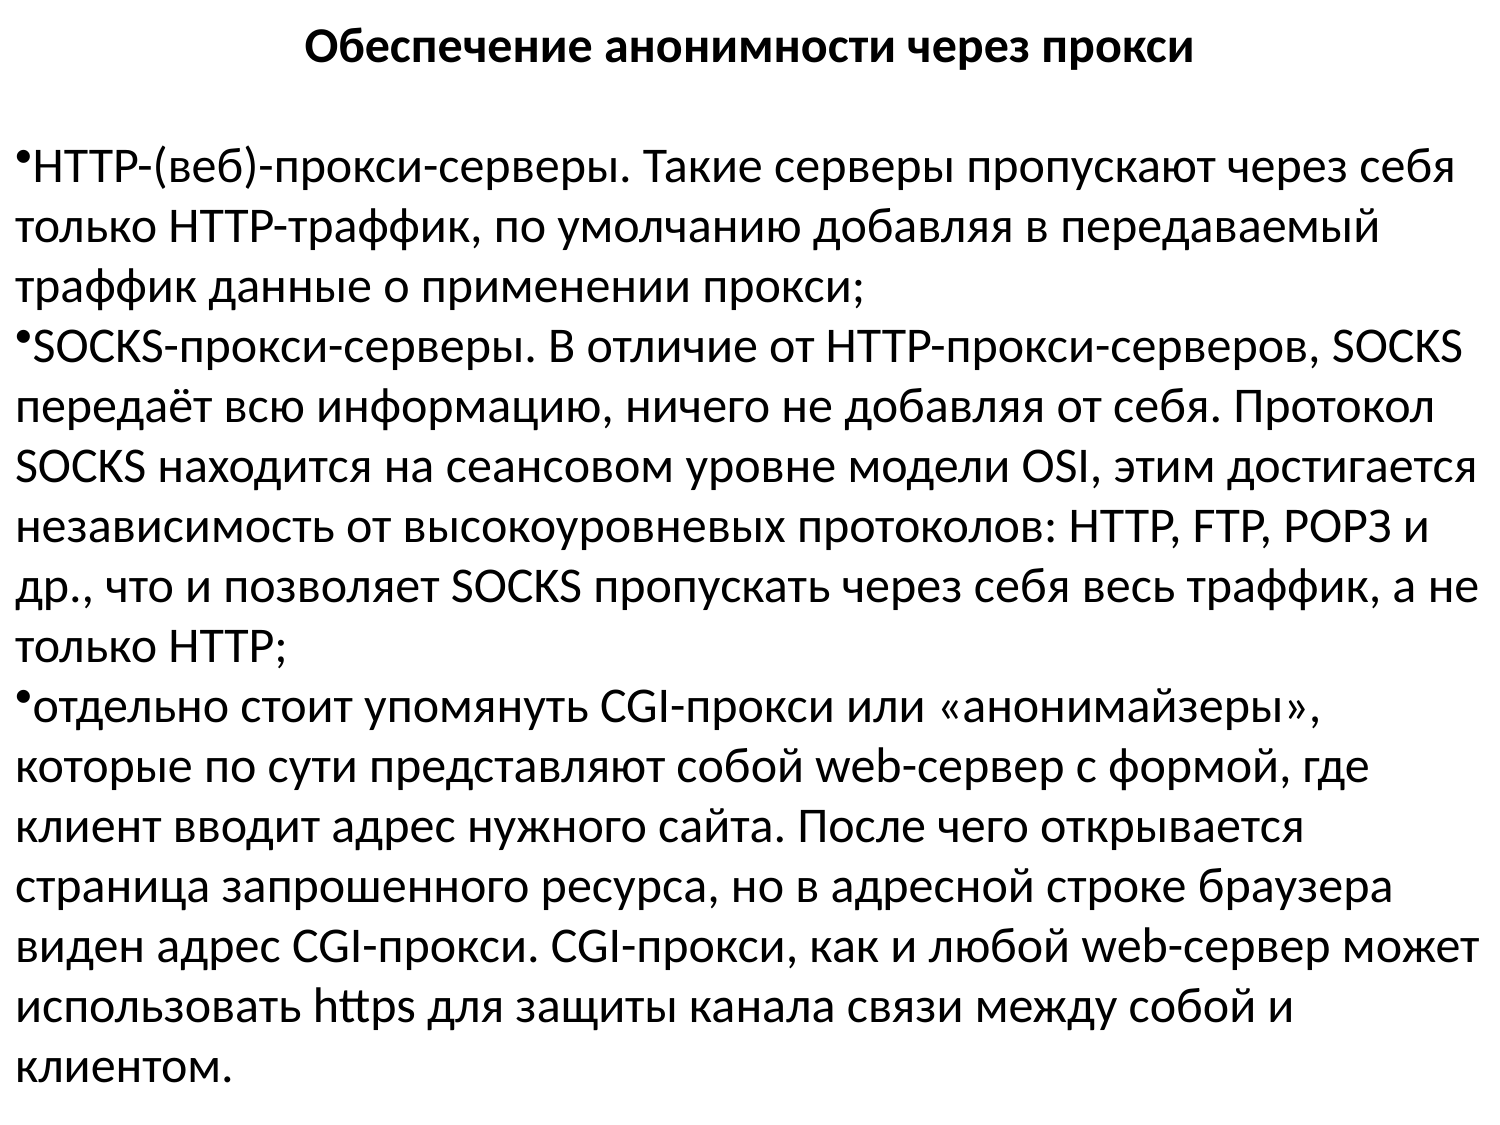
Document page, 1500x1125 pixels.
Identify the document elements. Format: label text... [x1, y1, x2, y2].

text_box Обеспечение анонимности через прокси HTTP-(веб)-прокси-серверы. Такие серверы пропускают через себя только HTTP-траффик, по умолчанию добавляя в передаваемый траффик данные о применении прокси; SOCKS-прокси-серверы. В отличие от HTTP-прокси-серверов, SOCKS передаёт всю информацию, ничего не добавляя от себя. Протокол SOCKS находится на сеансовом уровне модели OSI, этим достигается независимость от высокоуровневых протоколов: HTTP, FTP, РОРЗ и др., что и позволяет SOCKS пропускать через себя весь траффик, а не только HTTP; отдельно стоит упомянуть CGI-прокси или «анонимайзеры», которые по сути представляют собой web-сервер с формой, где клиент вводит адрес нужного сайта. После чего открывается страница запрошенного ресурса, но в адресной строке браузера виден адрес CGI-прокси. CGI-прокси, как и любой web-сервер может использовать https для защиты канала связи между собой и клиентом. [0, 5, 1500, 1101]
